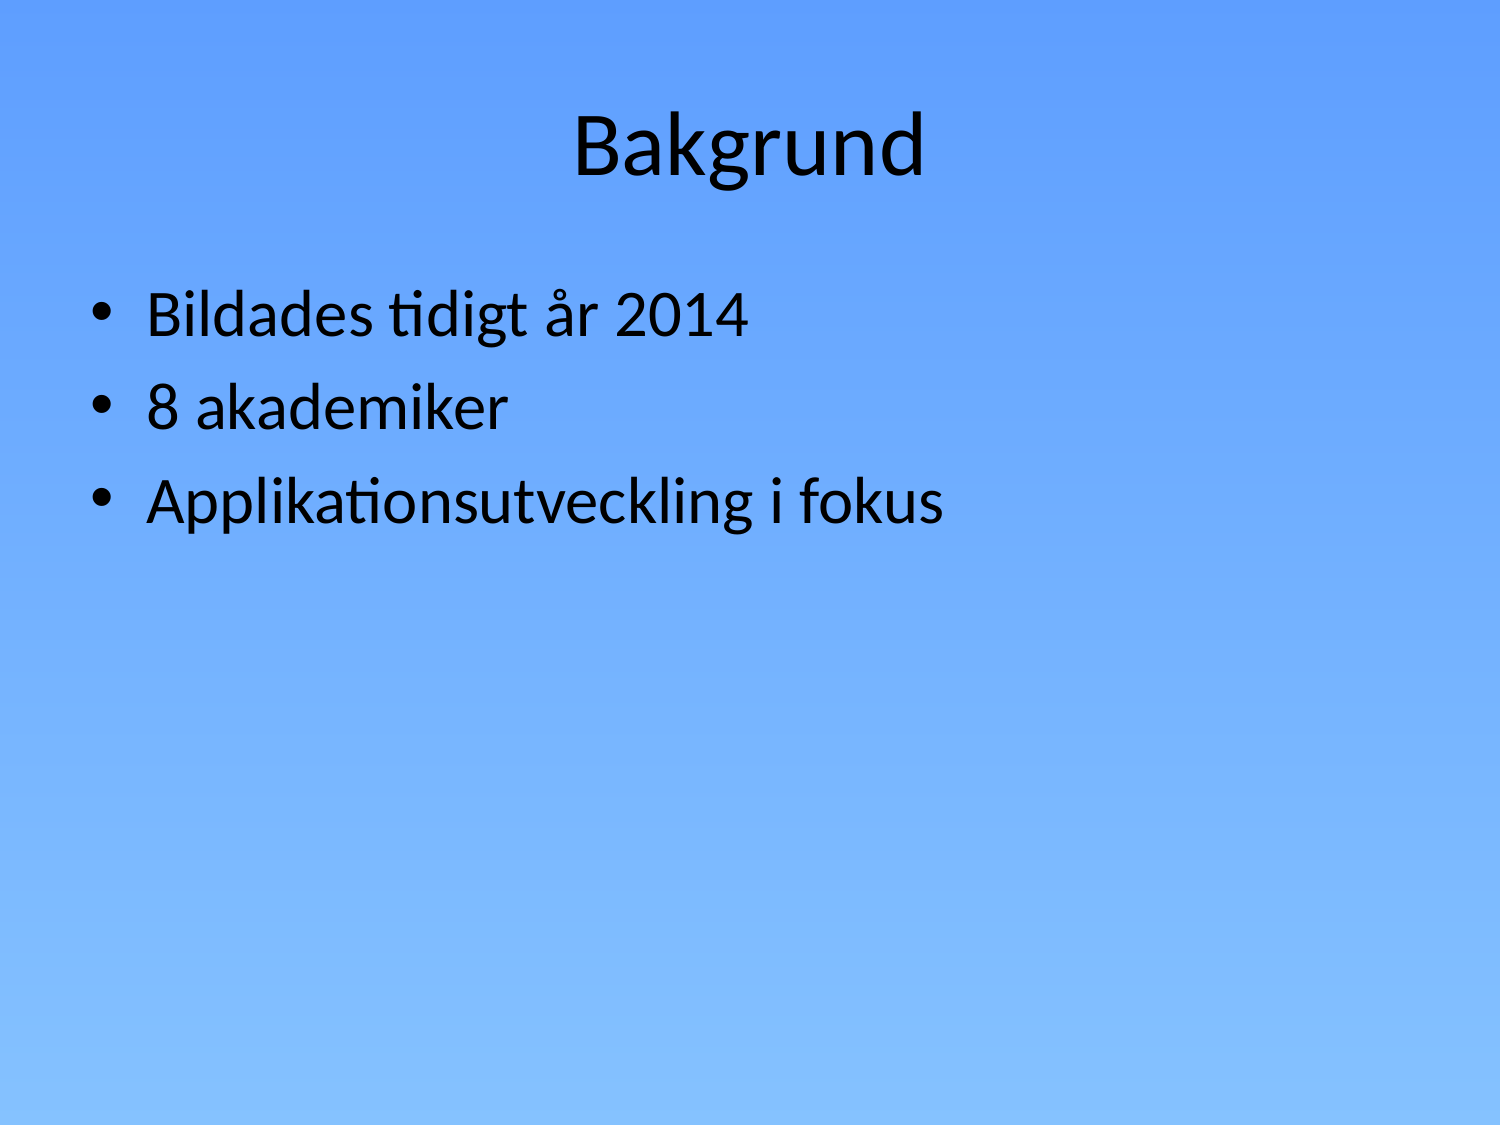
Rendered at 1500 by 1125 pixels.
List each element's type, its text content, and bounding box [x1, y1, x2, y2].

list Bildades tidigt år 2014 8 akademiker Applikationsutveckling i fokus [75, 262, 1425, 1005]
title Bakgrund [75, 45, 1425, 233]
